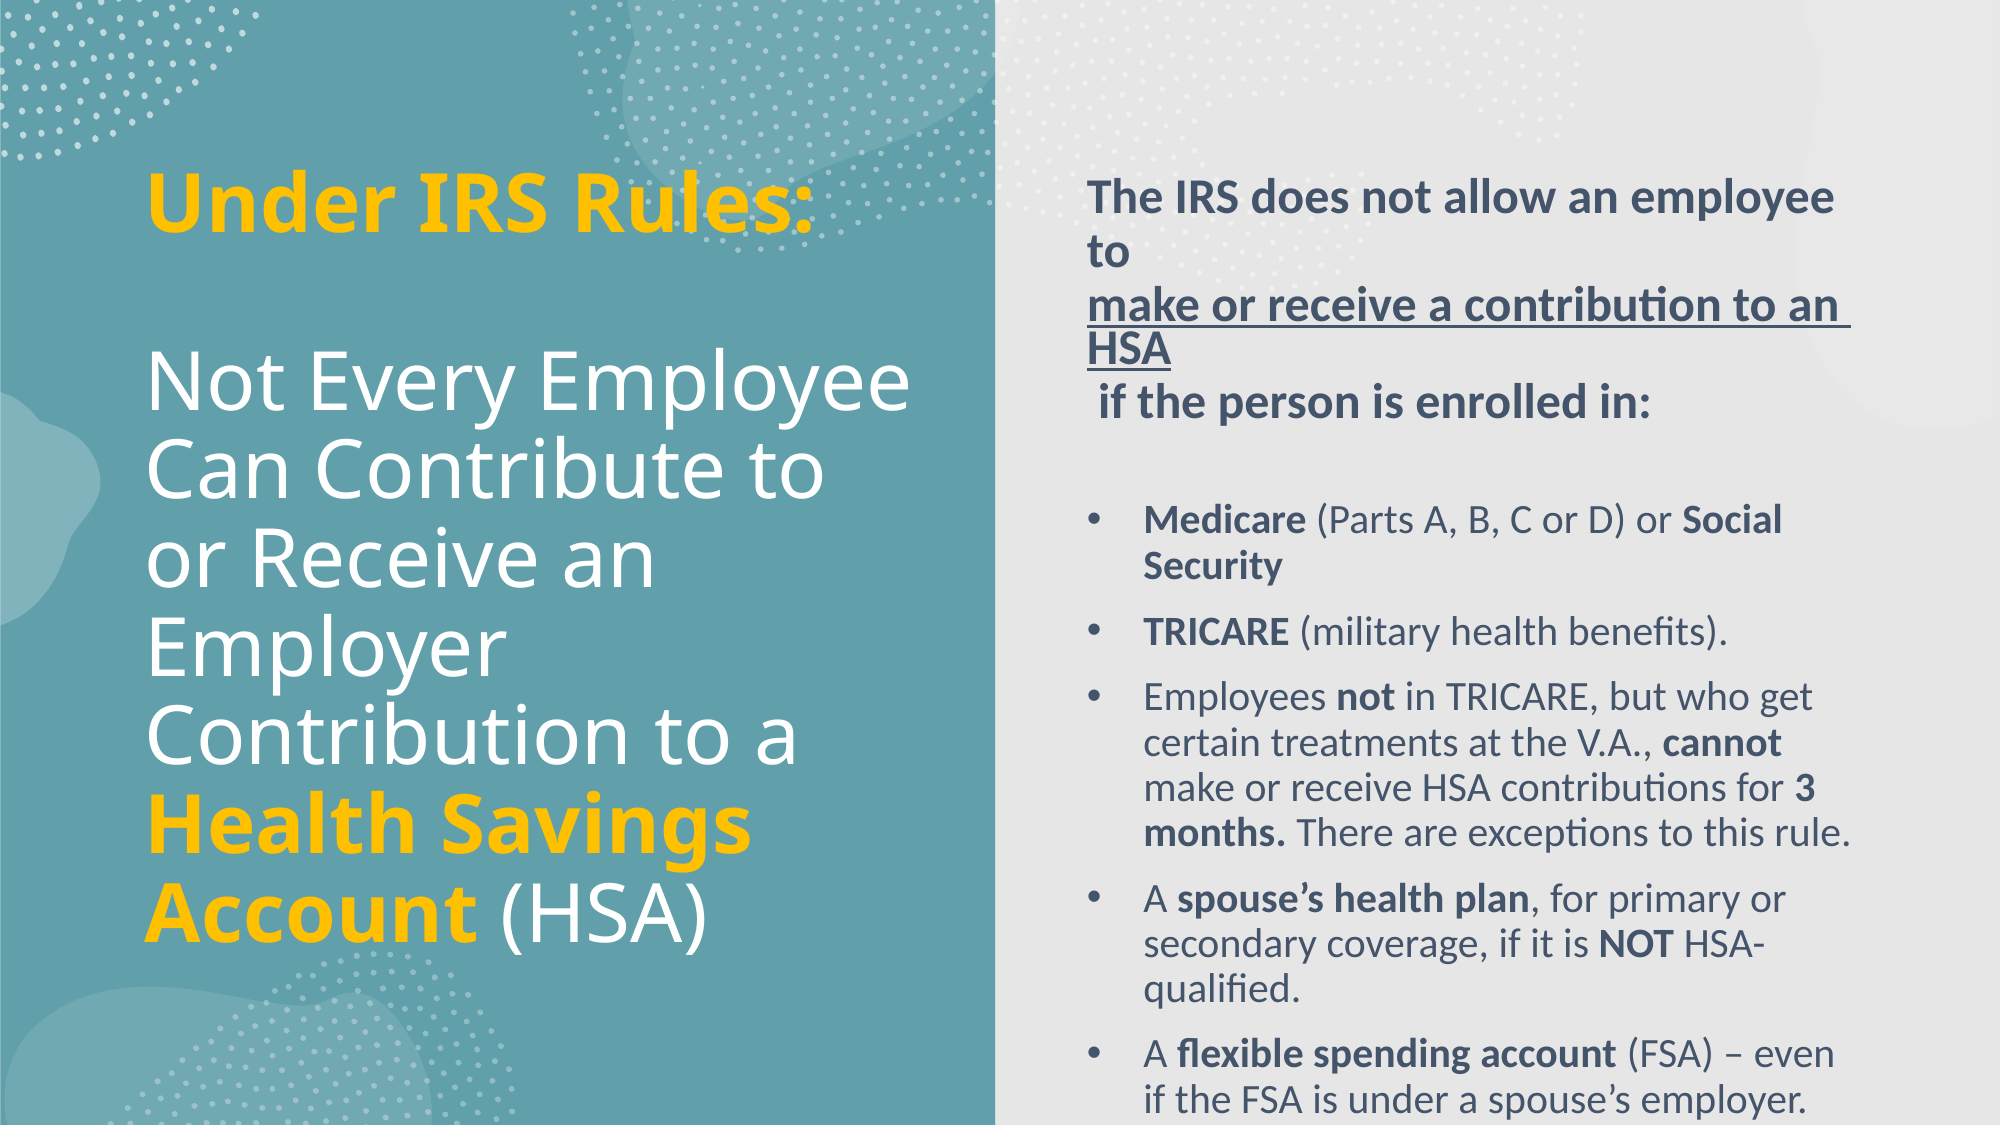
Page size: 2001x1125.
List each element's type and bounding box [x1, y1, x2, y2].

text_box [0, 0, 2000, 1125]
